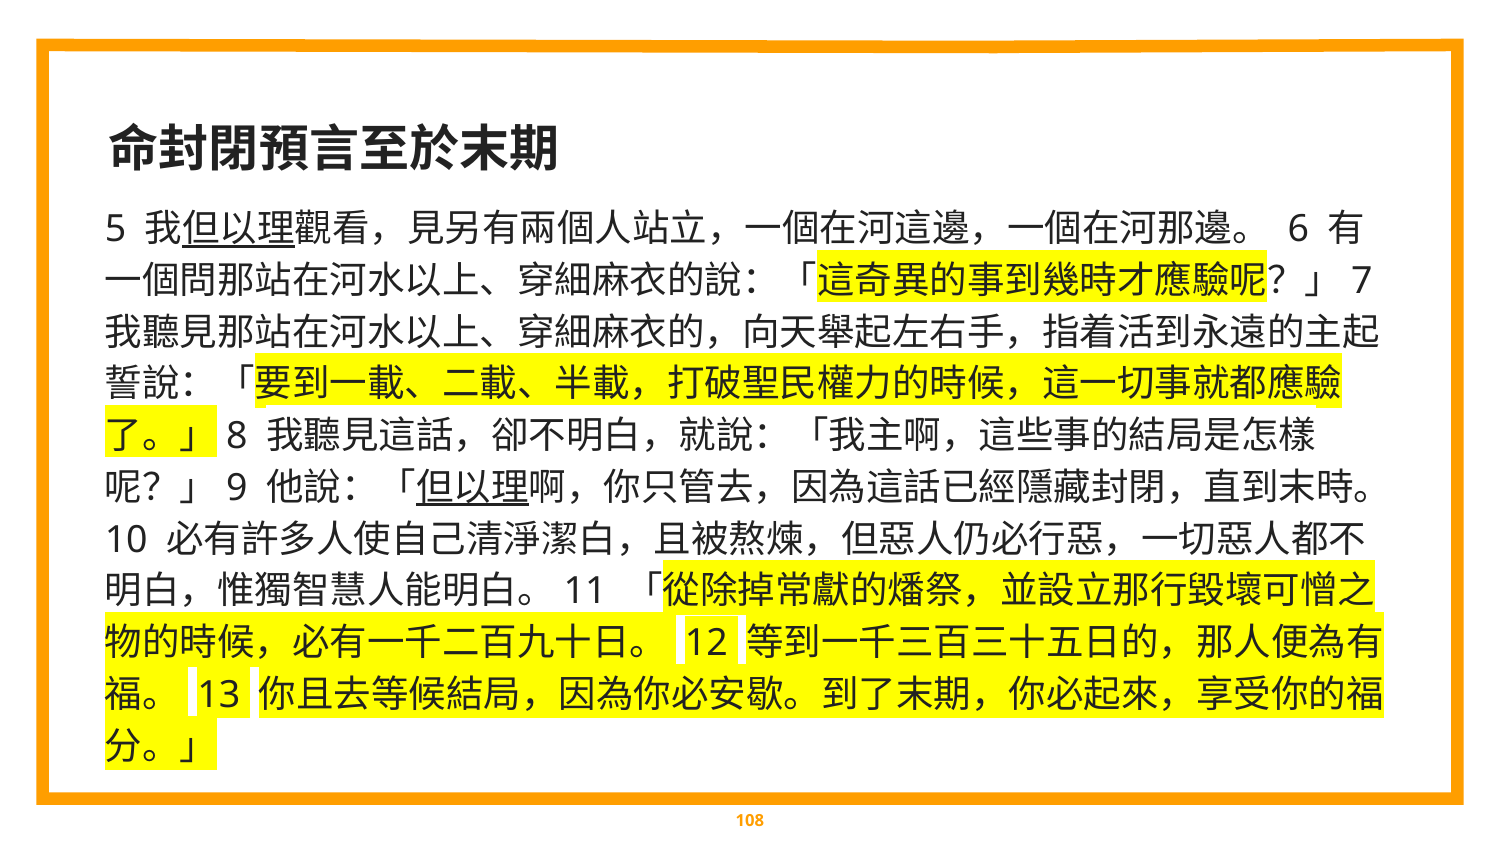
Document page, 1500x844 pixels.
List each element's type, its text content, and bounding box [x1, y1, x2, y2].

list 命封閉預言至於末期 5 我但以理觀看，見另有兩個人站立，一個在河這邊，一個在河那邊。 6 有一個問那站在河水以上、穿細麻衣的說：「這奇異的事到幾時才應驗呢？」7 我聽見那站在河水以上、穿細麻衣的，向天舉起左右手，指着活到永遠的主起誓說：「要到一載、二載、半載，打破聖民權力的時候，這一切事就都應驗了。」8 我聽見這話，卻不明白，就說：「我主啊，這些事的結局是怎樣呢？」9 他說：「但以理啊，你只管去，因為這話已經隱藏封閉，直到末時。 10 必有許多人使自己清淨潔白，且被熬煉，但惡人仍必行惡，一切惡人都不明白，惟獨智慧人能明白。11 「從除掉常獻的燔祭，並設立那行毀壞可憎之物的時候，必有一千二百九十日。 12 等到一千三百三十五日的，那人便為有福。 13 你且去等候結局，因為你必安歇。到了末期，你必起來，享受你的福分。」 [89, 92, 1411, 751]
slide_number ‹#› [0, 798, 1500, 844]
